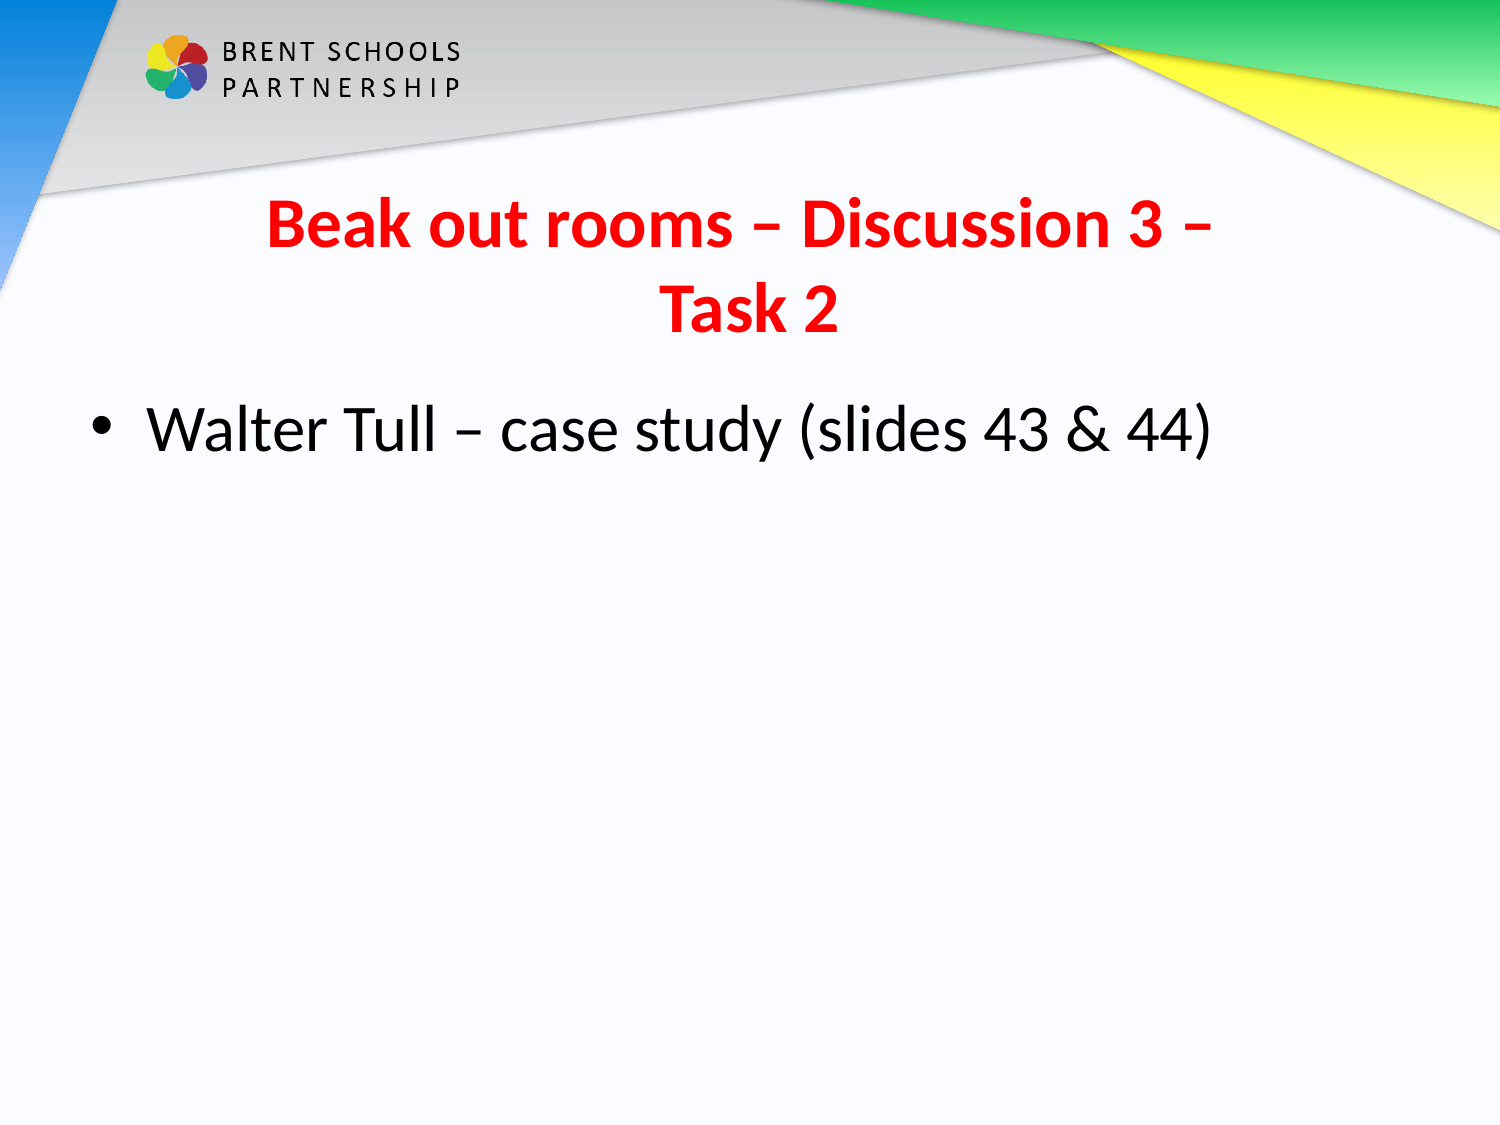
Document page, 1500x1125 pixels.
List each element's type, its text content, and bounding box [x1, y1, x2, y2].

list Walter Tull – case study (slides 43 & 44) [75, 376, 1425, 1005]
picture [122, 0, 491, 136]
title Beak out rooms – Discussion 3 – Task 2 [75, 167, 1425, 356]
